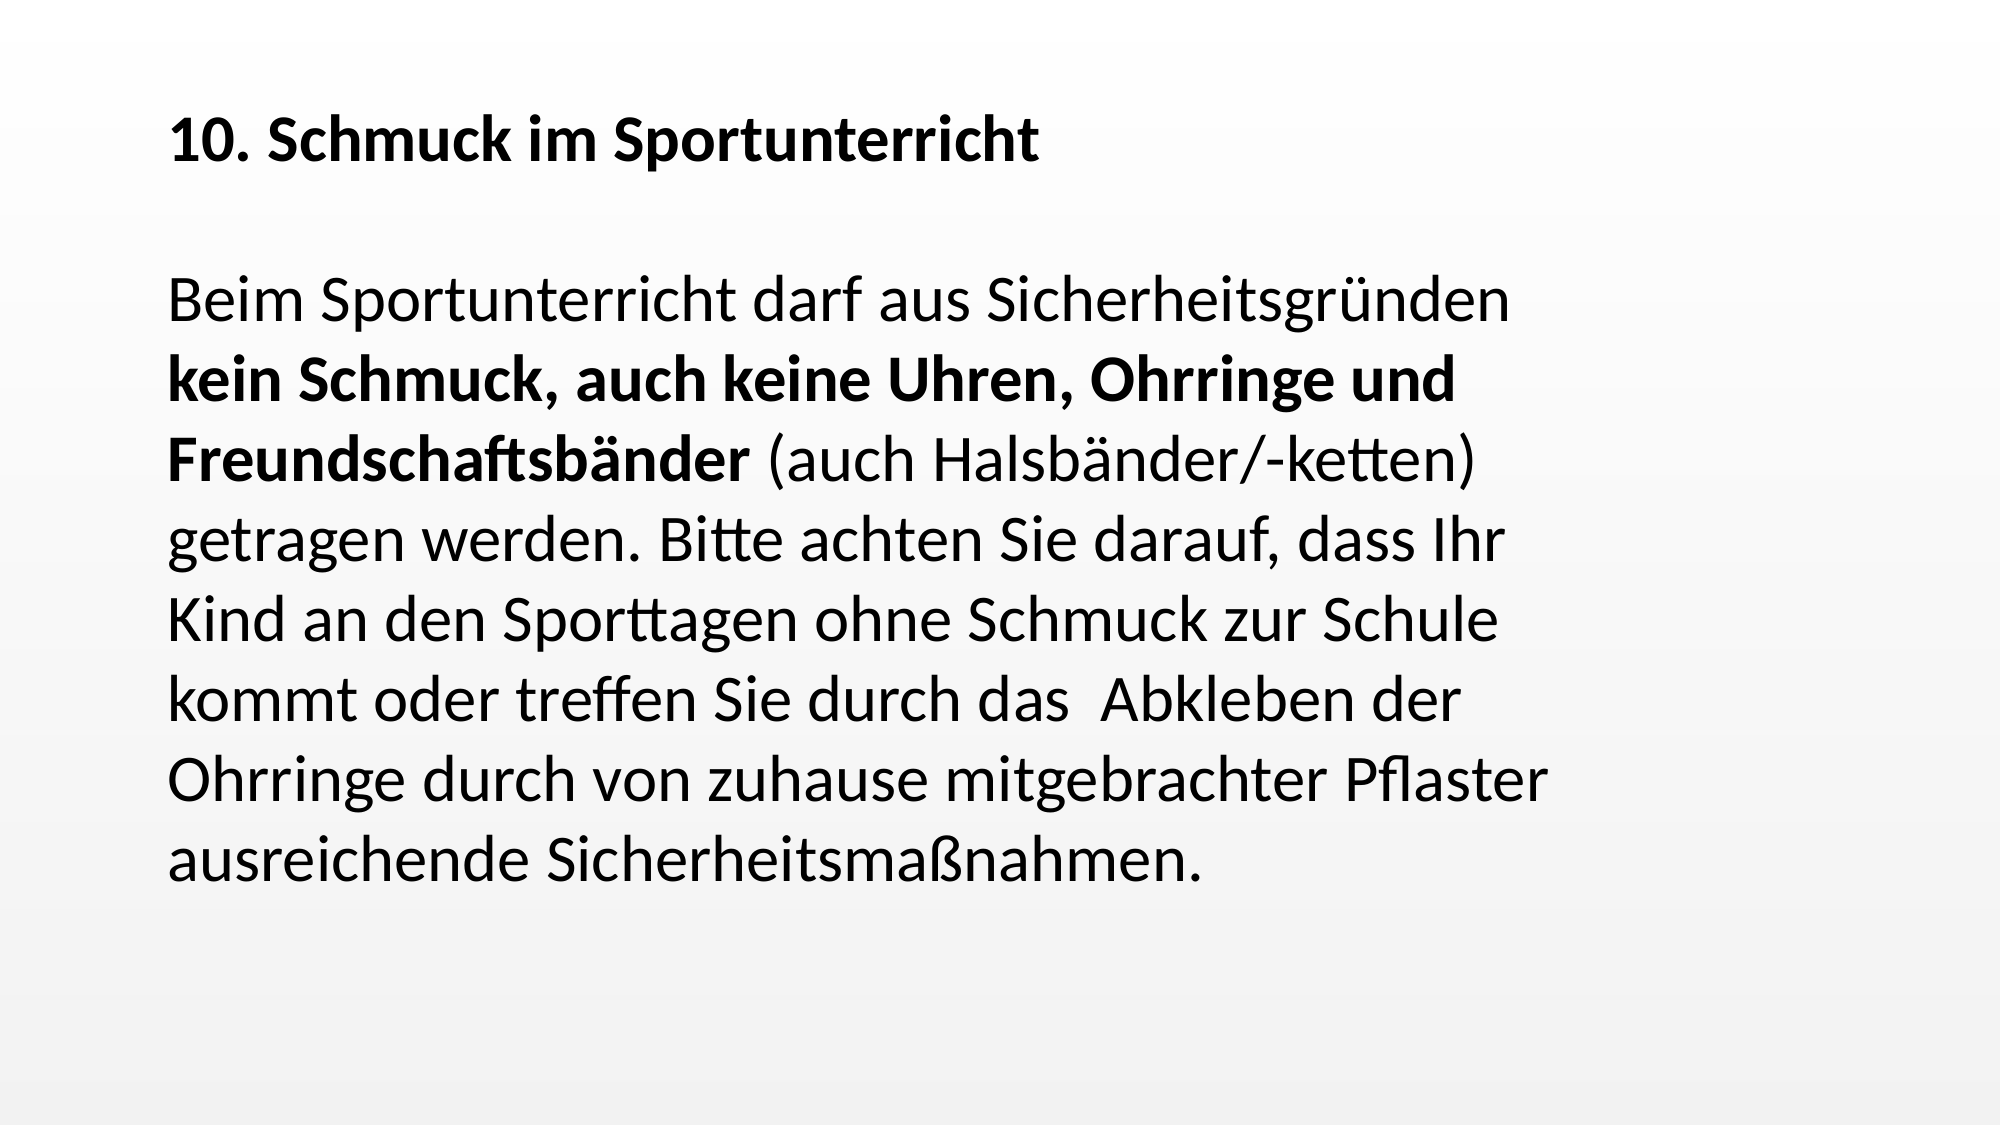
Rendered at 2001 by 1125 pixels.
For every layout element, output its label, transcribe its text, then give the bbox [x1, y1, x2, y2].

text_box 10. Schmuck im Sportunterricht Beim Sportunterricht darf aus Sicherheitsgründen kein Schmuck, auch keine Uhren, Ohrringe und Freundschaftsbänder (auch Halsbänder/-ketten) getragen werden. Bitte achten Sie darauf, dass Ihr Kind an den Sporttagen ohne Schmuck zur Schule kommt oder treffen Sie durch das Abkleben der Ohrringe durch von zuhause mitgebrachter Pflaster ausreichende Sicherheitsmaßnahmen. [152, 87, 1641, 902]
